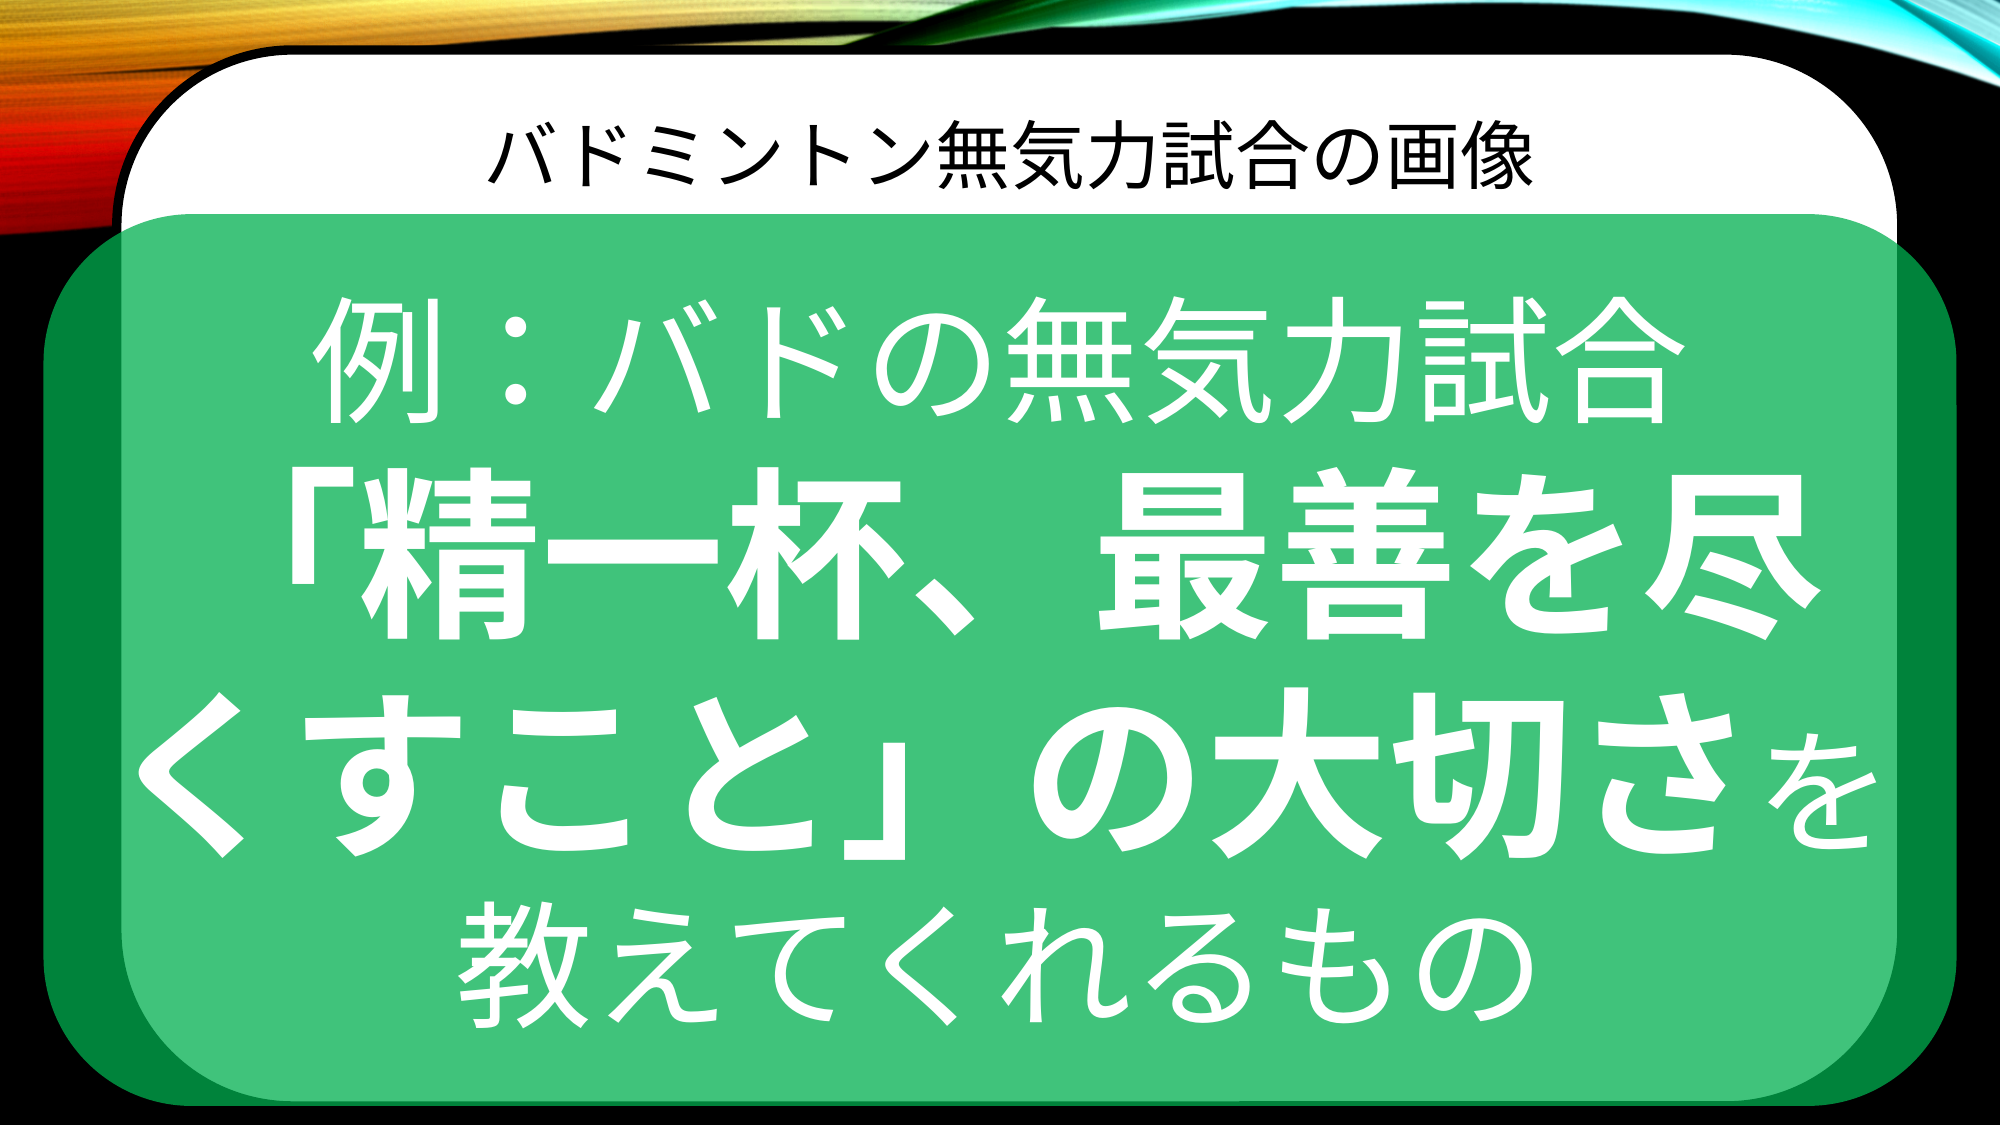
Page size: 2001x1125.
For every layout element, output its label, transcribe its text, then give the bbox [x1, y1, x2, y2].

text_box バドミントン無気力試合の画像 [115, 48, 1903, 247]
picture [0, 0, 2000, 237]
text_box 例：バドの無気力試合 「精一杯、最善を尽くすこと」の大切さを 教えてくれるもの [43, 214, 1957, 1106]
